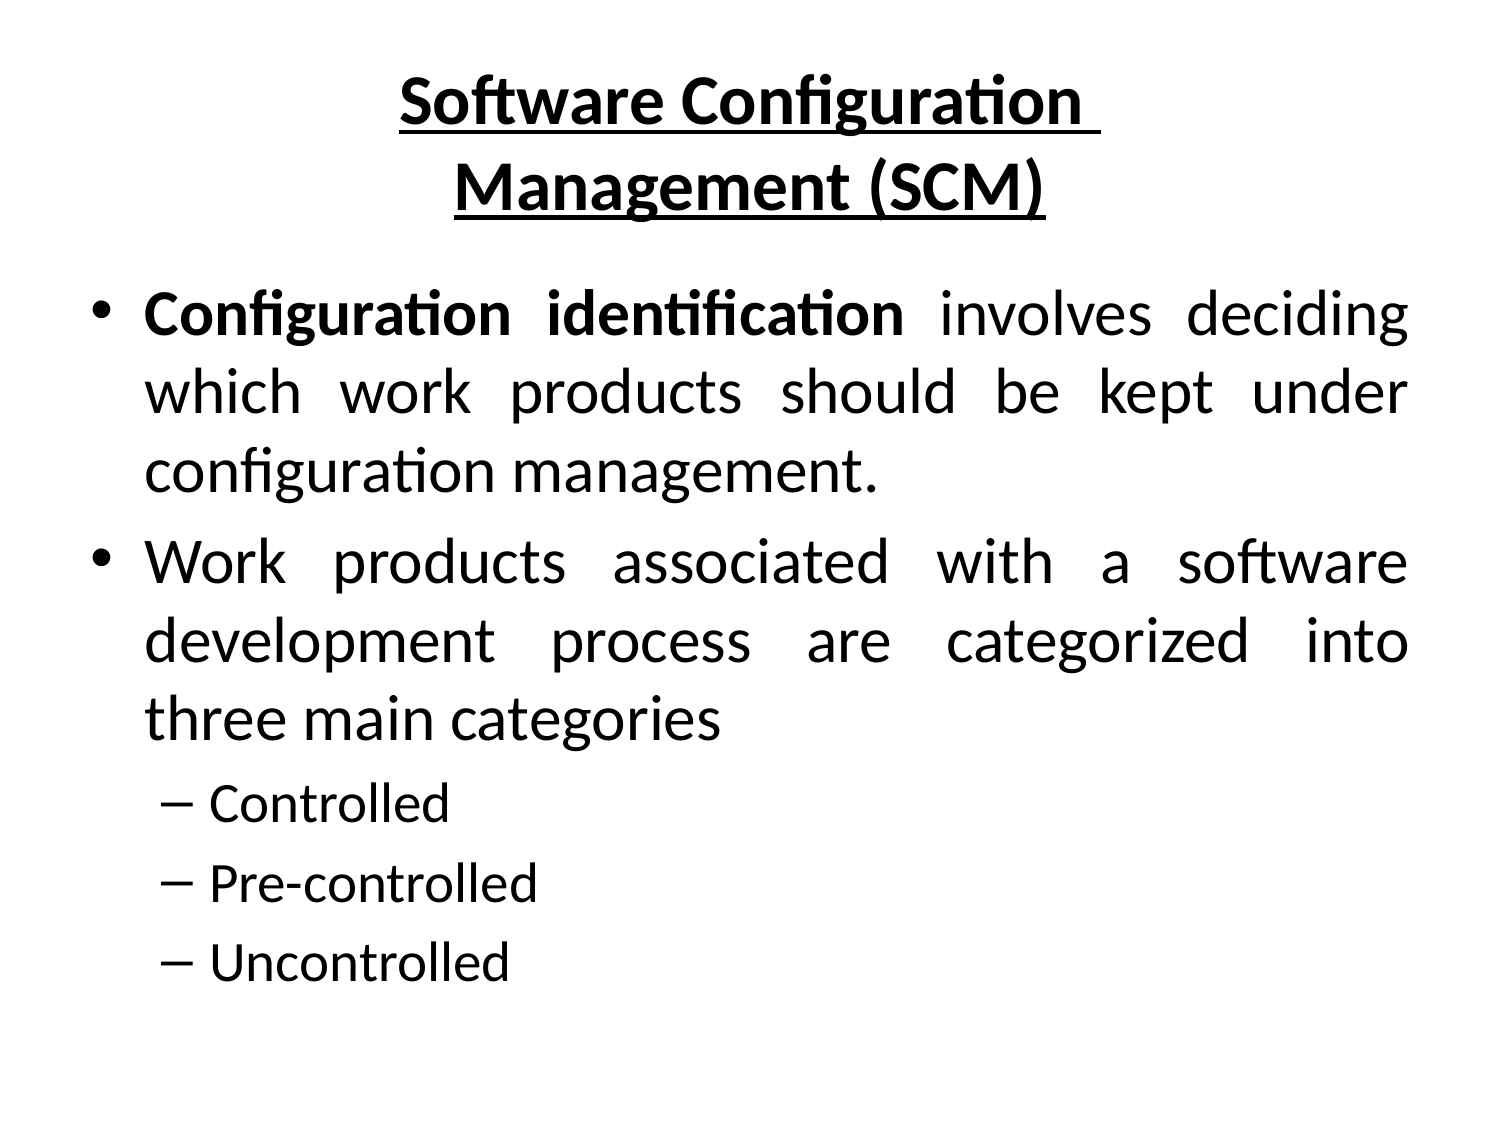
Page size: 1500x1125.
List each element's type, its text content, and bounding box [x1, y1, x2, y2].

title Software Configuration Management (SCM) [75, 45, 1425, 233]
list Configuration identification involves deciding which work products should be kept under configuration management. Work products associated with a software development process are categorized into three main categories Controlled Pre-controlled Uncontrolled [75, 262, 1425, 1005]
